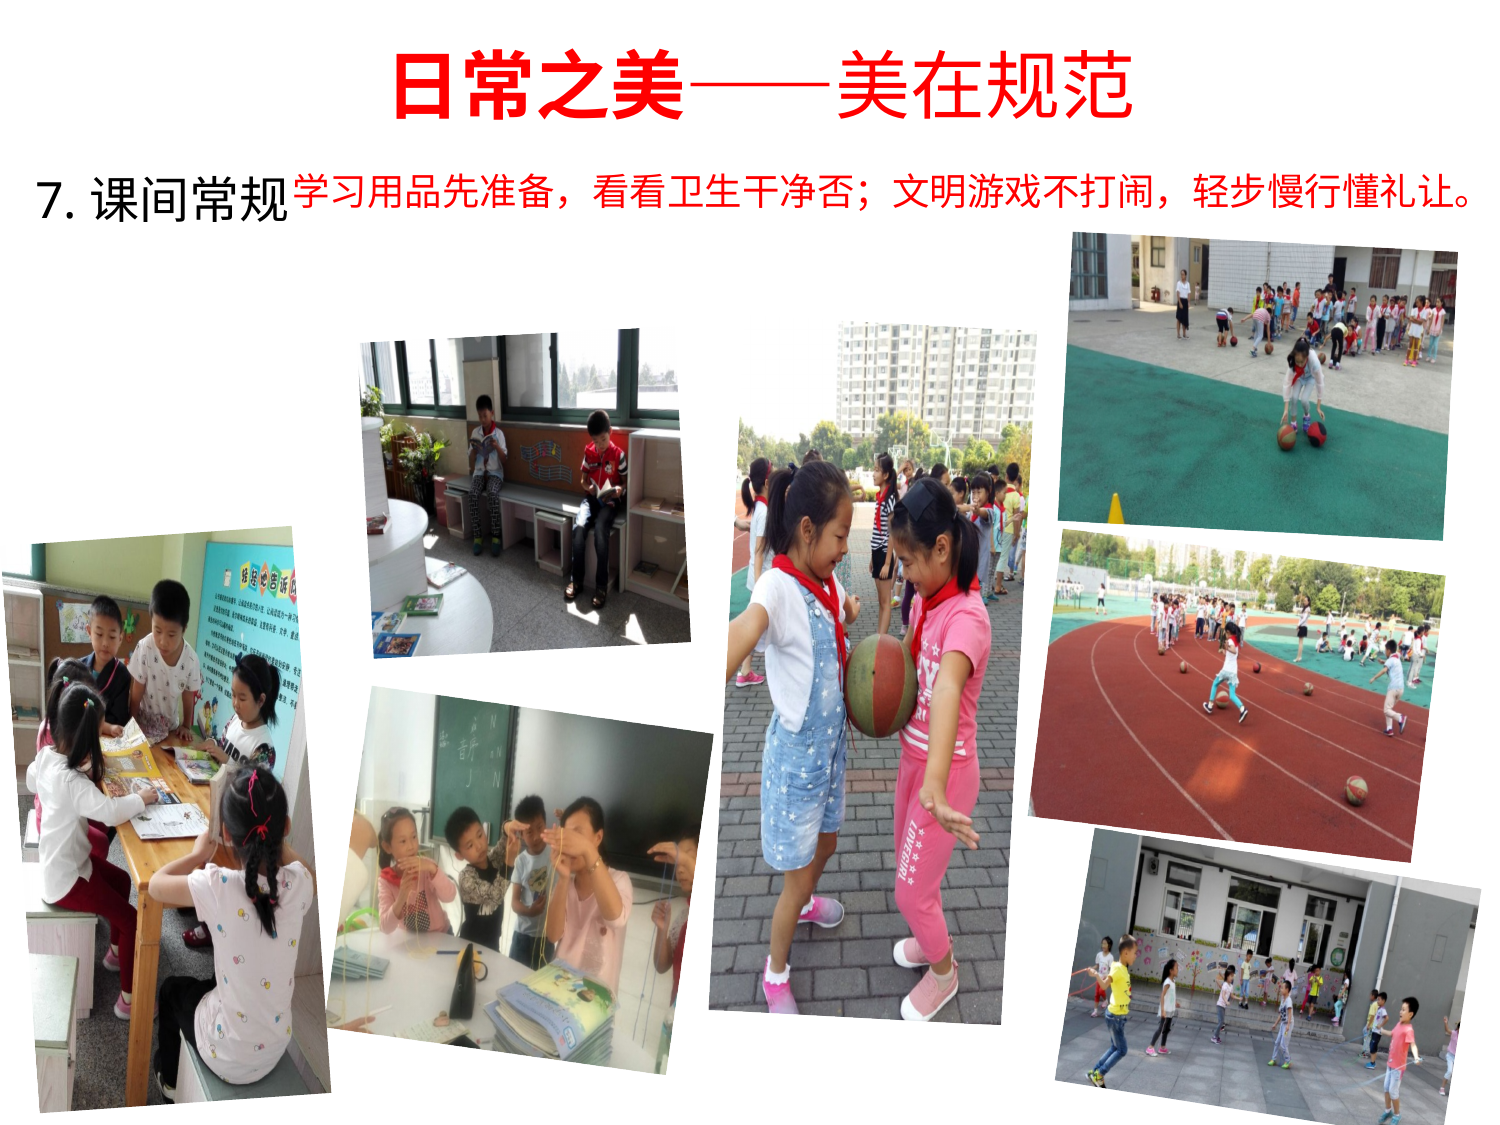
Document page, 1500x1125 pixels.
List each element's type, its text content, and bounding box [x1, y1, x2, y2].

text_box 日常之美——美在规范 [253, 30, 1267, 215]
picture [709, 316, 1037, 1024]
picture [0, 525, 713, 1114]
text_box 学习用品先准备，看看卫生干净否；文明游戏不打闹，轻步慢行懂礼让。 [277, 160, 1500, 221]
picture [357, 326, 691, 659]
picture [1028, 232, 1482, 1125]
text_box 7.课间常规 [0, 137, 1078, 236]
